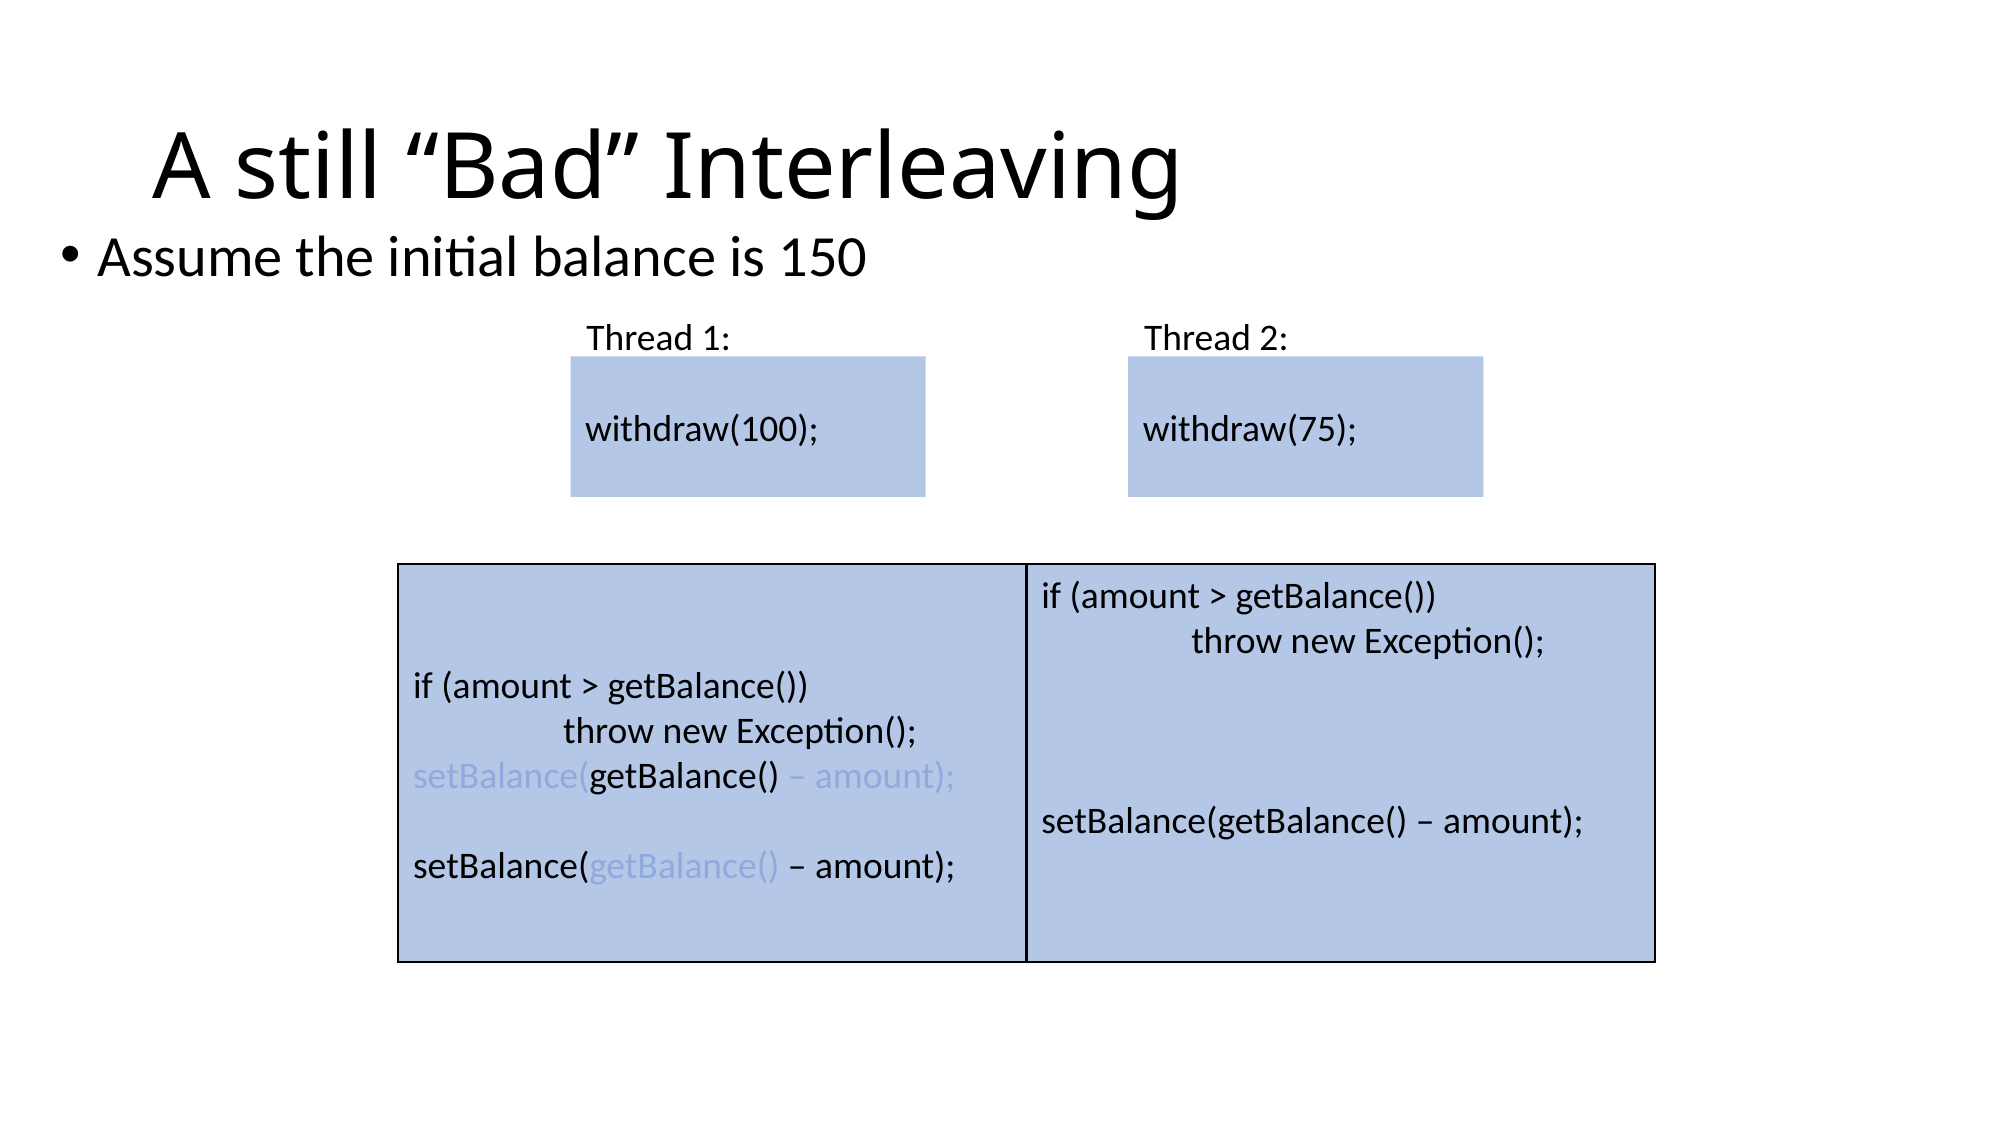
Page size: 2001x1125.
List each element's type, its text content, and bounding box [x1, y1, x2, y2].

text_box if (amount > getBalance()) throw new Exception(); setBalance(getBalance() – amount); setBalance(getBalance() – amount); [397, 563, 1026, 963]
text_box withdraw(75); [1127, 355, 1484, 498]
text_box Thread 2: [1129, 305, 1304, 366]
list Assume the initial balance is 150 [45, 218, 2000, 1125]
text_box if (amount > getBalance()) throw new Exception(); setBalance(getBalance() – amount); [1026, 563, 1656, 963]
text_box Thread 1: [571, 305, 746, 366]
title A still “Bad” Interleaving [137, 59, 1863, 218]
text_box withdraw(100); [569, 355, 927, 498]
